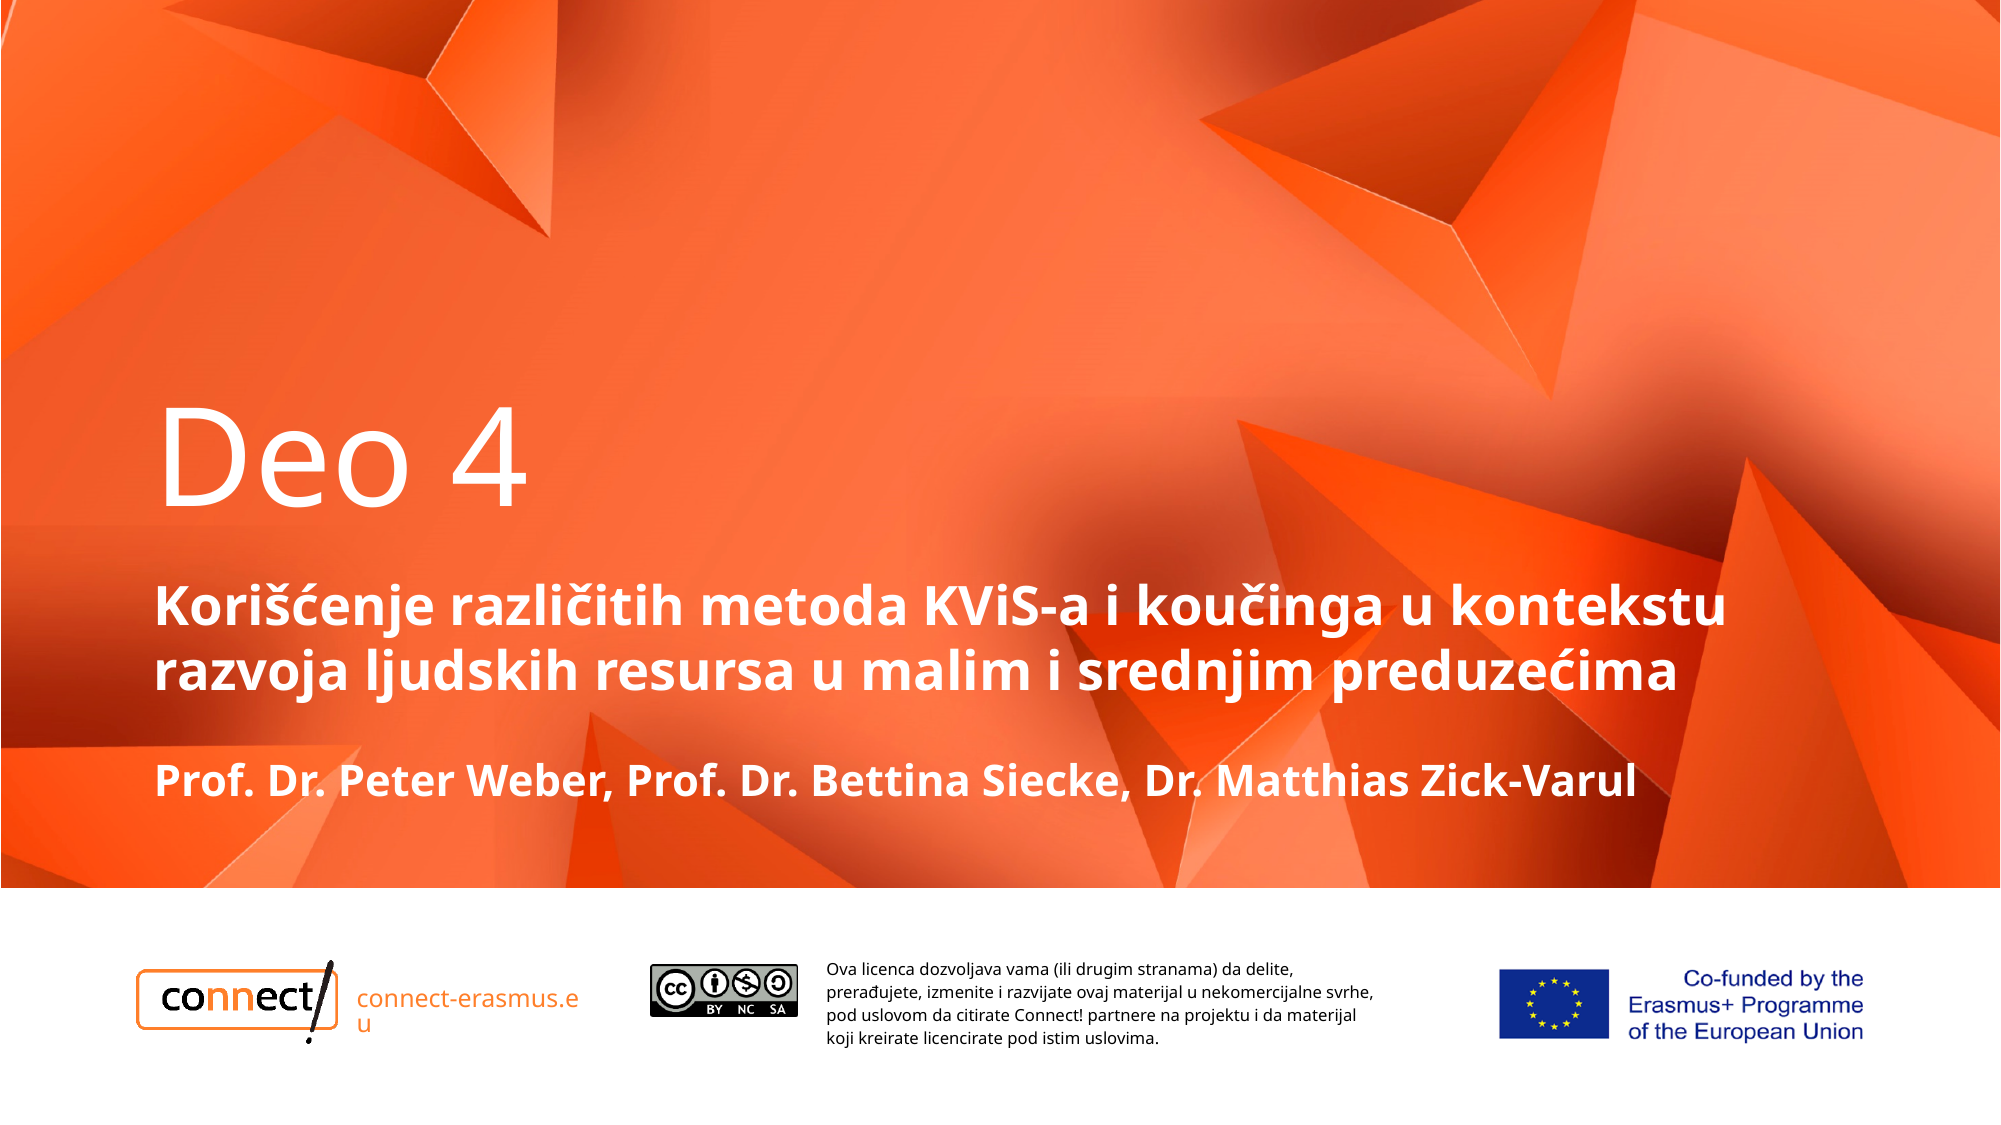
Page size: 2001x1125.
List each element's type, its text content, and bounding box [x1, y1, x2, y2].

picture [136, 960, 338, 1044]
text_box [649, 948, 1400, 1074]
subtitle Korišćenje različitih metoda KViS-a i koučinga u kontekstu razvoja ljudskih resursa u malim i srednjim preduzećima Prof. Dr. Peter Weber, Prof. Dr. Bettina Siecke, Dr. Matthias Zick-Varul [138, 563, 1789, 835]
picture [1498, 968, 1863, 1044]
title Deo 4 [138, 151, 1789, 544]
picture [3, 0, 1999, 888]
footer connect-erasmus.eu [341, 976, 607, 1022]
